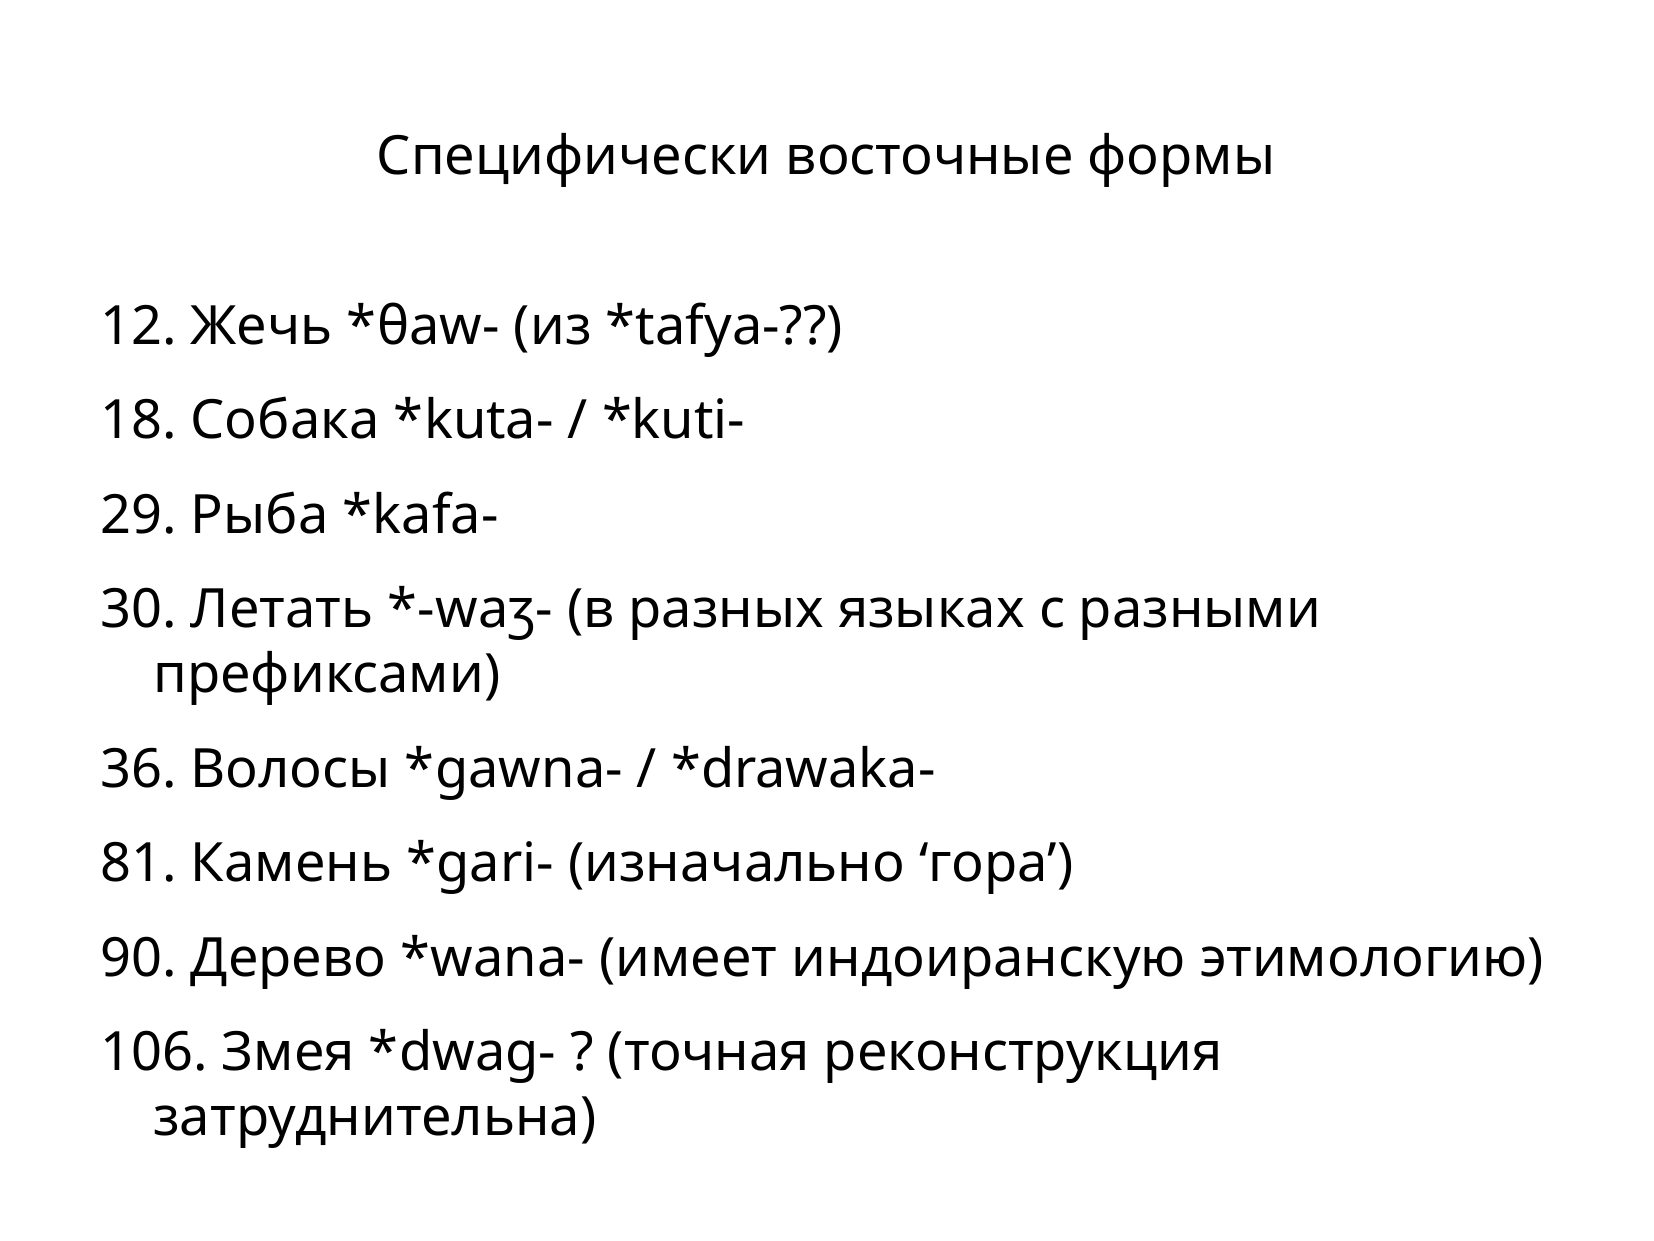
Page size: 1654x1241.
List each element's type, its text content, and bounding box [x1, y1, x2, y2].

title Специфически восточные формы [82, 49, 1571, 257]
list 12. Жечь *θaw- (из *tafya-??) 18. Собака *kuta- / *kuti- 29. Рыба *kafa- 30. Летать *-waʒ- (в разных языках с разными префиксами) 36. Волосы *gawna- / *drawaka- 81. Камень *gari- (изначально ‘гора’) 90. Дерево *wana- (имеет индоиранскую этимологию) 106. Змея *dwag- ? (точная реконструкция затруднительна) [82, 290, 1571, 1158]
